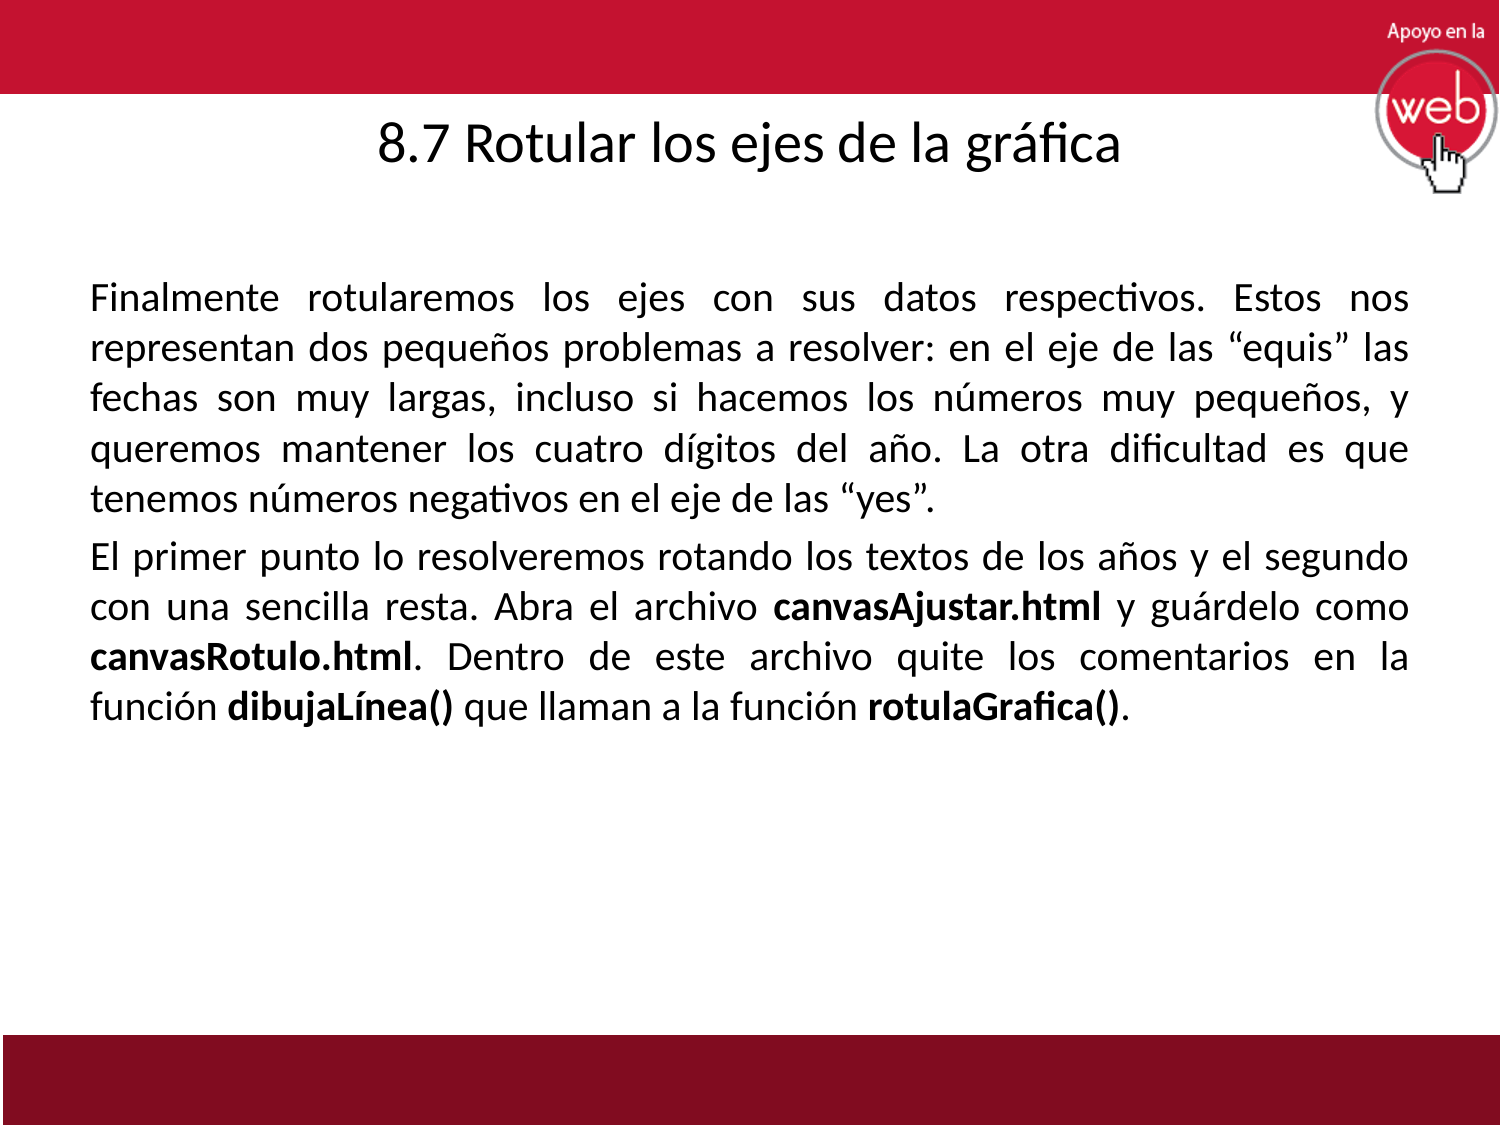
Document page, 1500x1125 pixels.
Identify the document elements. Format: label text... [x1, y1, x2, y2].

list Finalmente rotularemos los ejes con sus datos respectivos. Estos nos representan dos pequeños problemas a resolver: en el eje de las “equis” las fechas son muy largas, incluso si hacemos los números muy pequeños, y queremos mantener los cuatro dígitos del año. La otra dificultad es que tenemos números negativos en el eje de las “yes”. El primer punto lo resolveremos rotando los textos de los años y el segundo con una sencilla resta. Abra el archivo canvasAjustar.html y guárdelo como canvasRotulo.html. Dentro de este archivo quite los comentarios en la función dibujaLínea() que llaman a la función rotulaGrafica(). [75, 262, 1425, 1005]
picture [0, 0, 1500, 1125]
title 8.7 Rotular los ejes de la gráfica [75, 45, 1425, 233]
